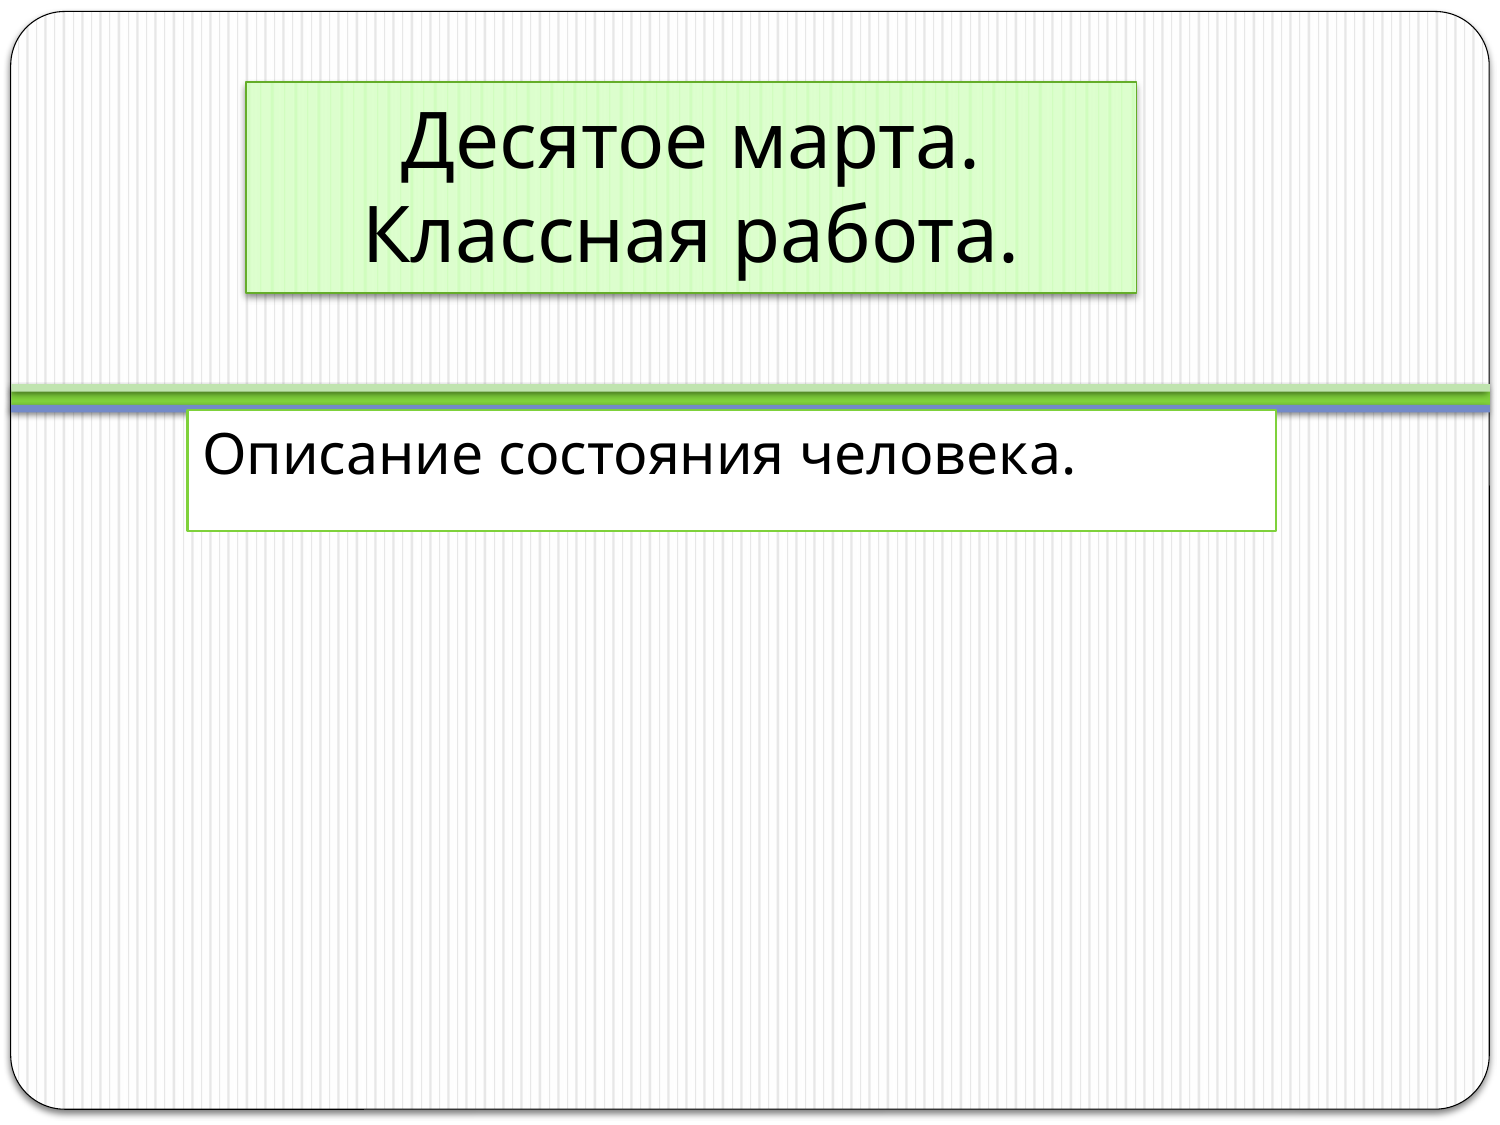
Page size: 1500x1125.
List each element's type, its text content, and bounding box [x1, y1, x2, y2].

list Описание состояния человека. [186, 409, 1277, 532]
title Десятое марта. Классная работа. [245, 81, 1137, 294]
